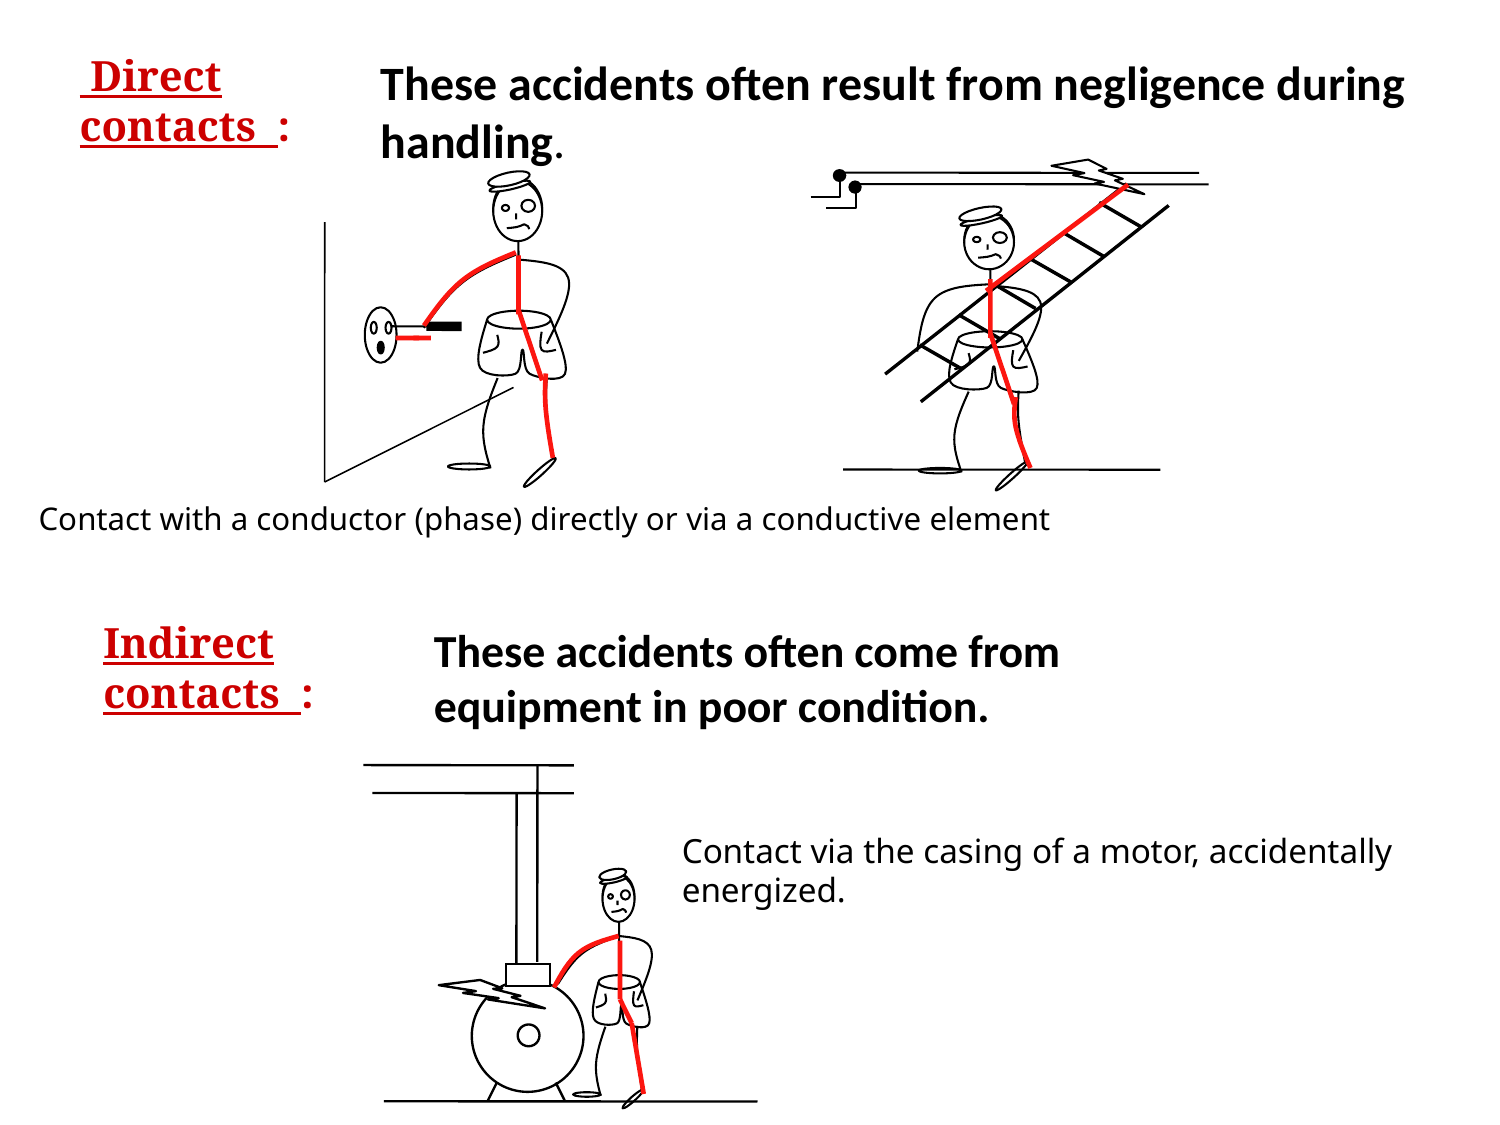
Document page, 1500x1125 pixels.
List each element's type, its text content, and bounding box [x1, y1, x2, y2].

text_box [324, 172, 574, 483]
text_box Contact with a conductor (phase) directly or via a conductive element [23, 491, 1447, 563]
text_box Direct contacts : [64, 42, 361, 158]
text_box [395, 325, 432, 339]
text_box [312, 762, 758, 1102]
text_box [808, 150, 1209, 479]
text_box Indirect contacts : [88, 609, 407, 725]
text_box Contact via the casing of a motor, accidentally energized. [762, 822, 1412, 926]
text_box These accidents often come from equipment in poor condition. [419, 614, 1199, 740]
text_box These accidents often result from negligence during handling. [366, 45, 1424, 175]
